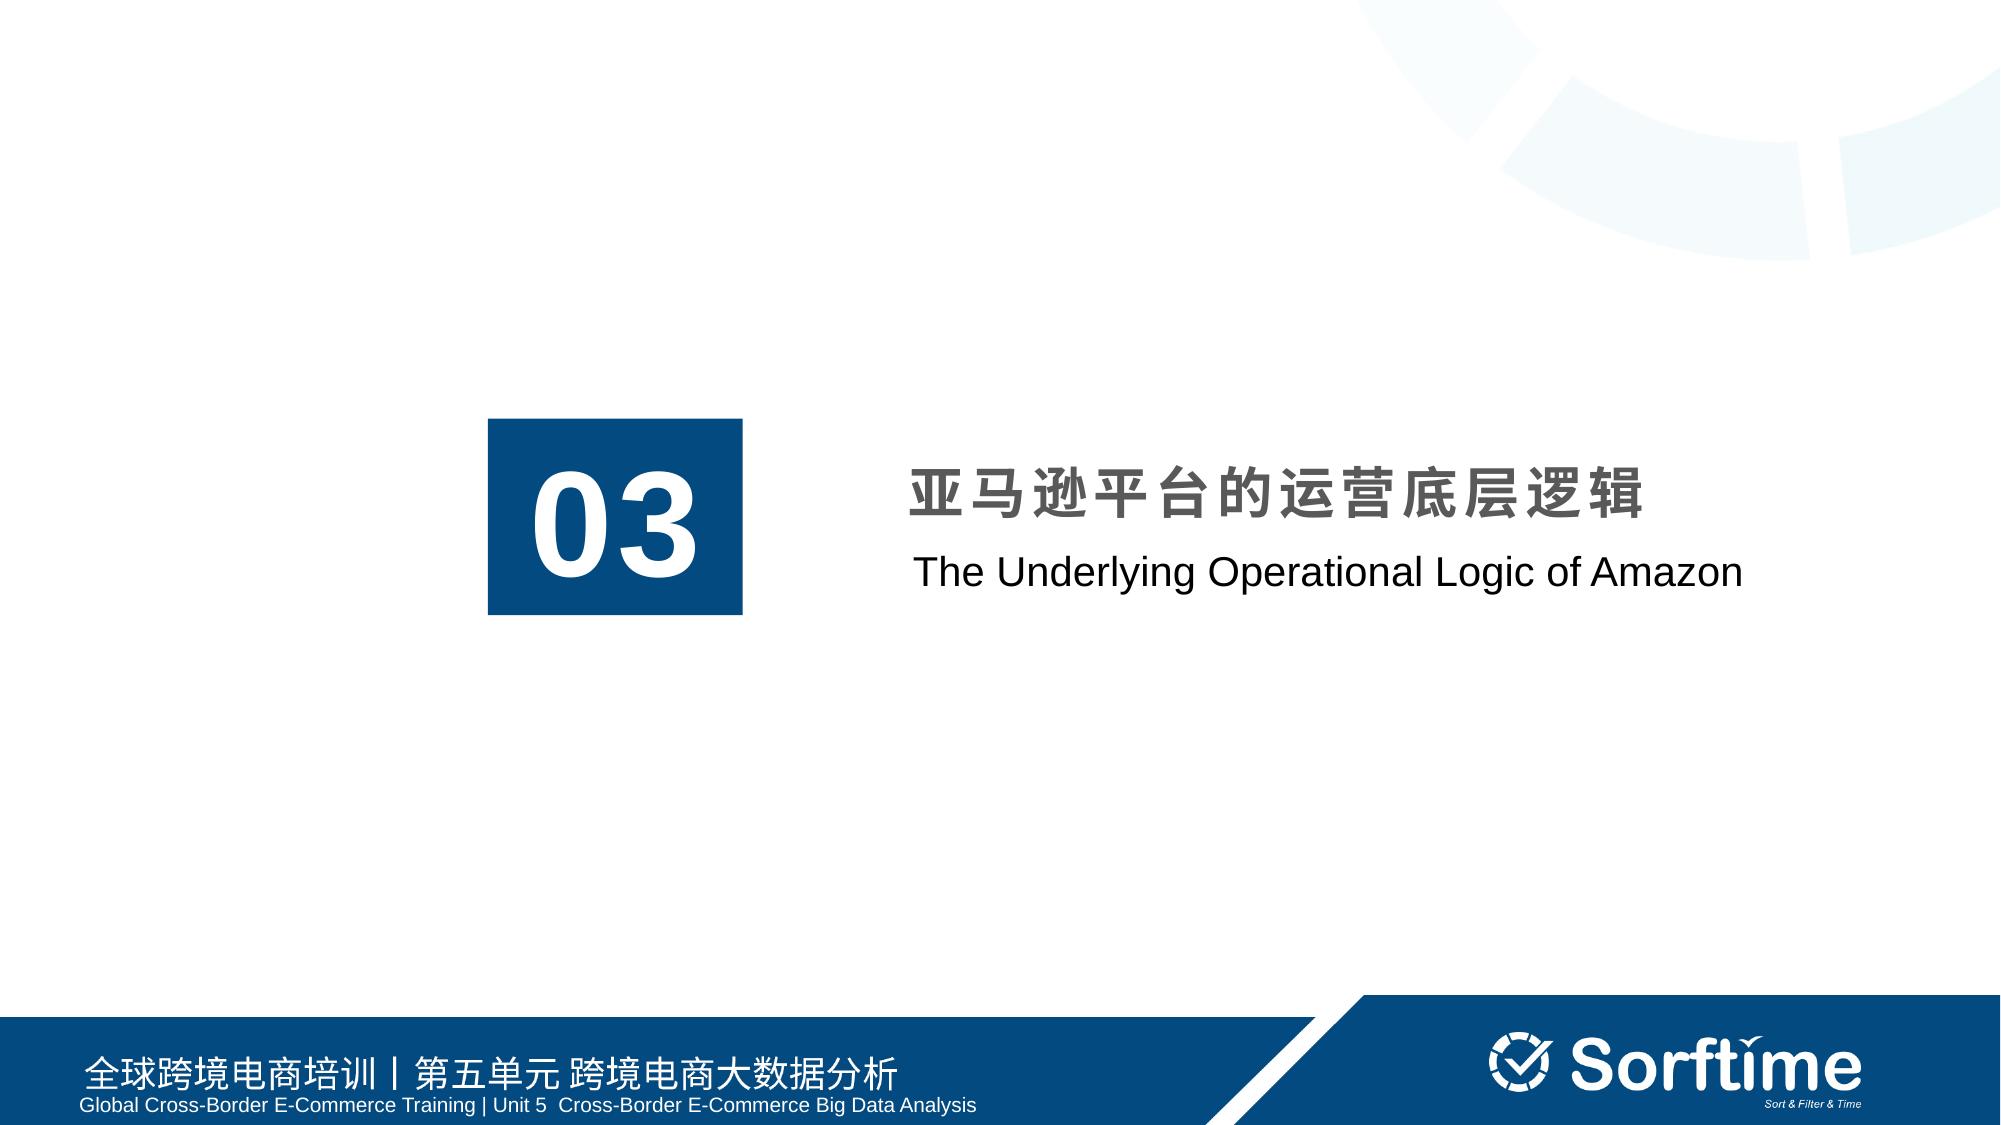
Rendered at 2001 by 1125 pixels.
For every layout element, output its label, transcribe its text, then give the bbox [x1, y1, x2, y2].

text_box 03 [487, 418, 743, 616]
title 亚⻢逊平台的运营底层逻辑 [773, 418, 1780, 533]
text_box Global Cross-Border E-Commerce Training | Unit 5 Cross-Border E-Commerce Big Data Analysis [64, 1084, 1673, 1125]
picture [0, 0, 2001, 1125]
text_box The Underlying Operational Logic of Amazon [898, 532, 1759, 602]
